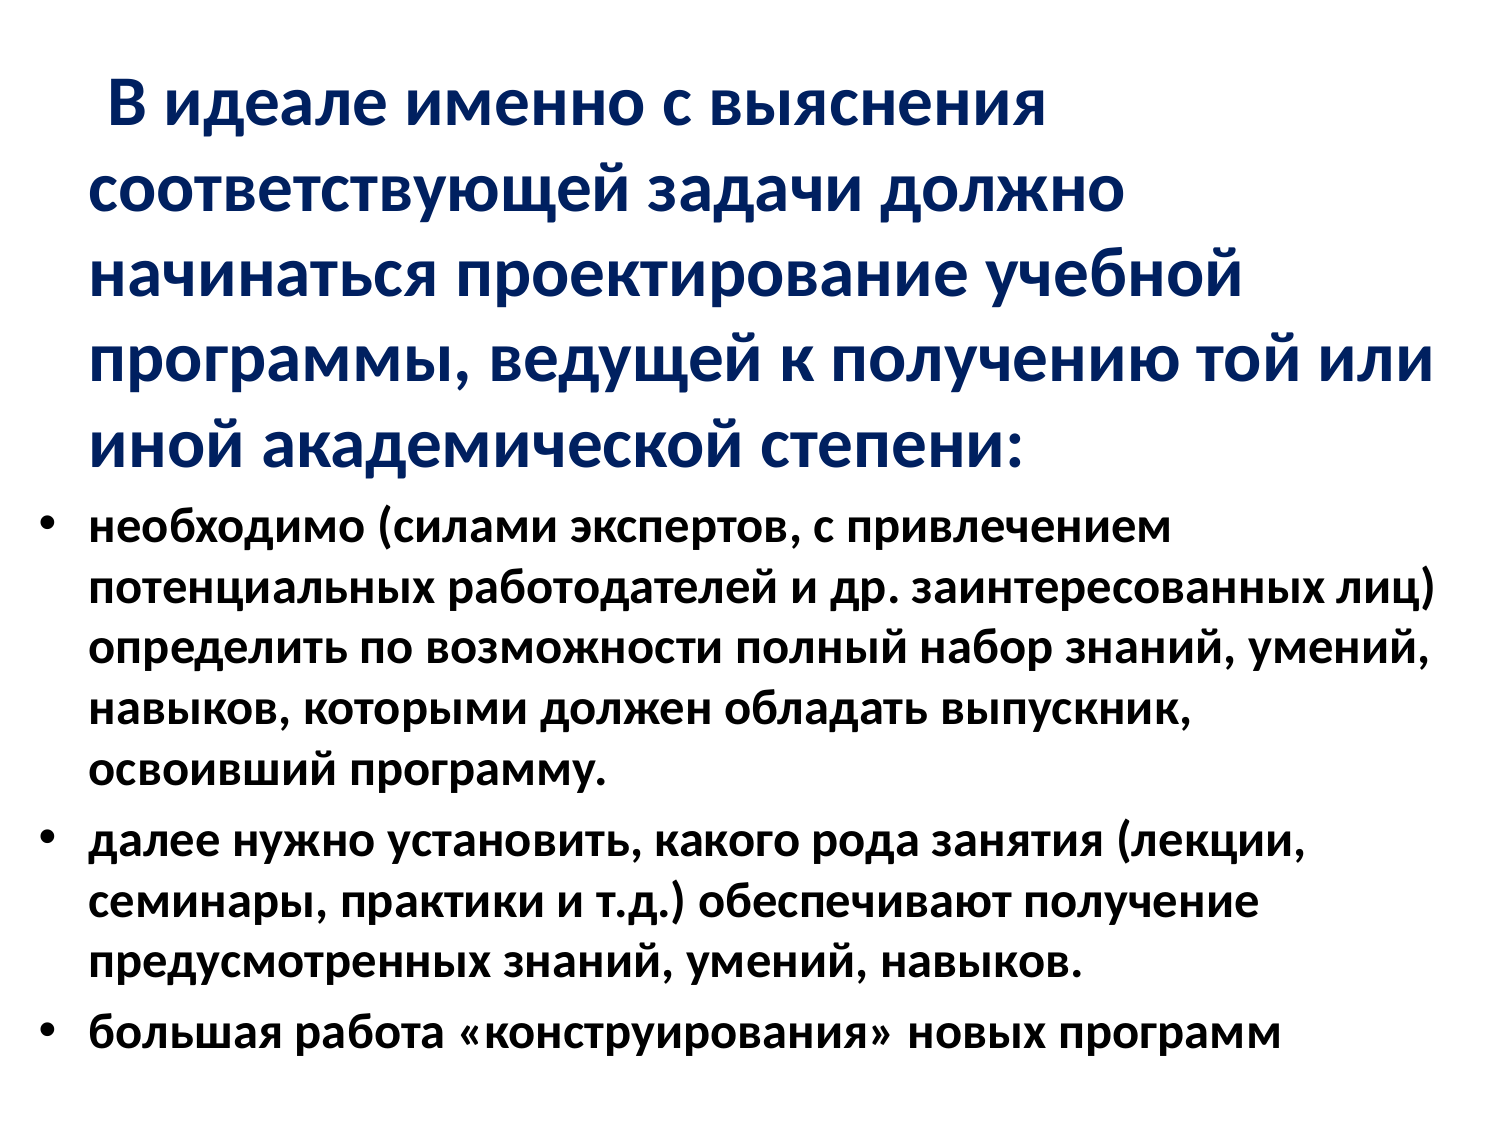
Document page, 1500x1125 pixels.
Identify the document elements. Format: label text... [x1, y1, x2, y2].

list В идеале именно с выяснения соответствующей задачи должно начинаться проектирование учебной программы, ведущей к получению той или иной академической степени: необходимо (силами экспертов, с привлечением потенциальных работодателей и др. заинтересованных лиц) определить по возможности полный набор знаний, умений, навыков, которыми должен обладать выпускник, освоивший программу. далее нужно установить, какого рода занятия (лекции, семинары, практики и т.д.) обеспечивают получение предусмотренных знаний, умений, навыков. большая работа «конструирования» новых программ [23, 46, 1454, 1090]
